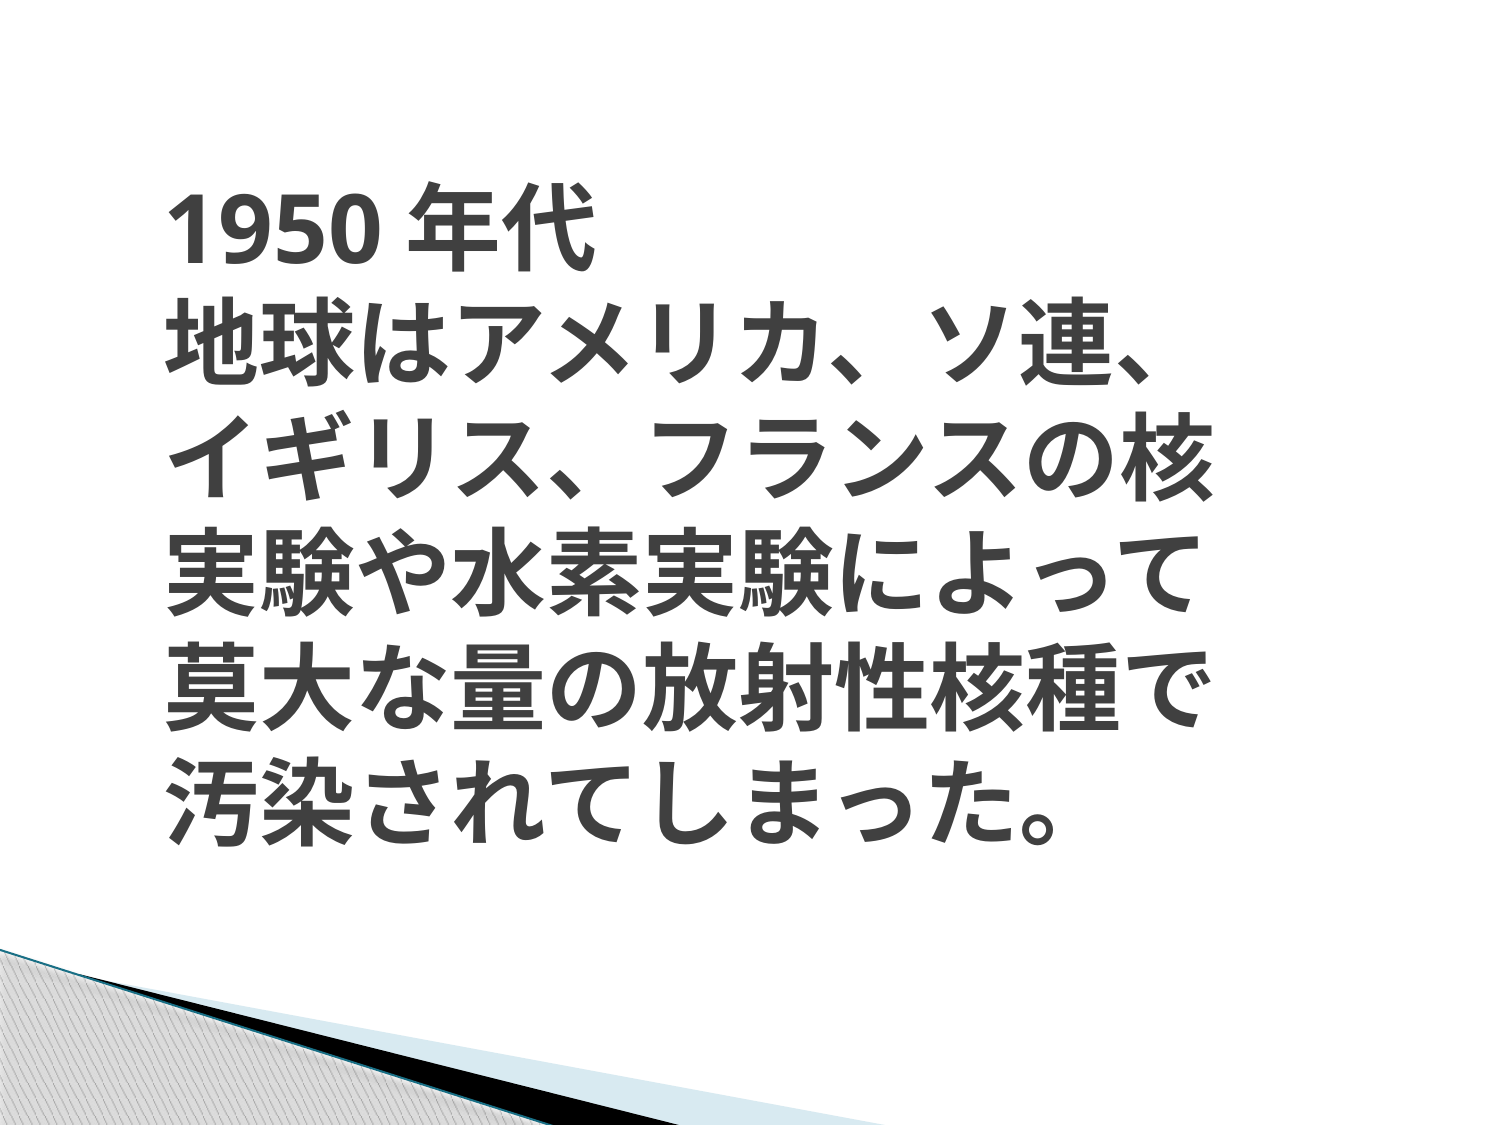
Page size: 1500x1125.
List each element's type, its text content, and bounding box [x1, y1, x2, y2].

text_box 1950年代 地球はアメリカ、ソ連、イギリス、フランスの核実験や水素実験によって莫大な量の放射性核種で汚染されてしまった。 [149, 160, 1294, 348]
